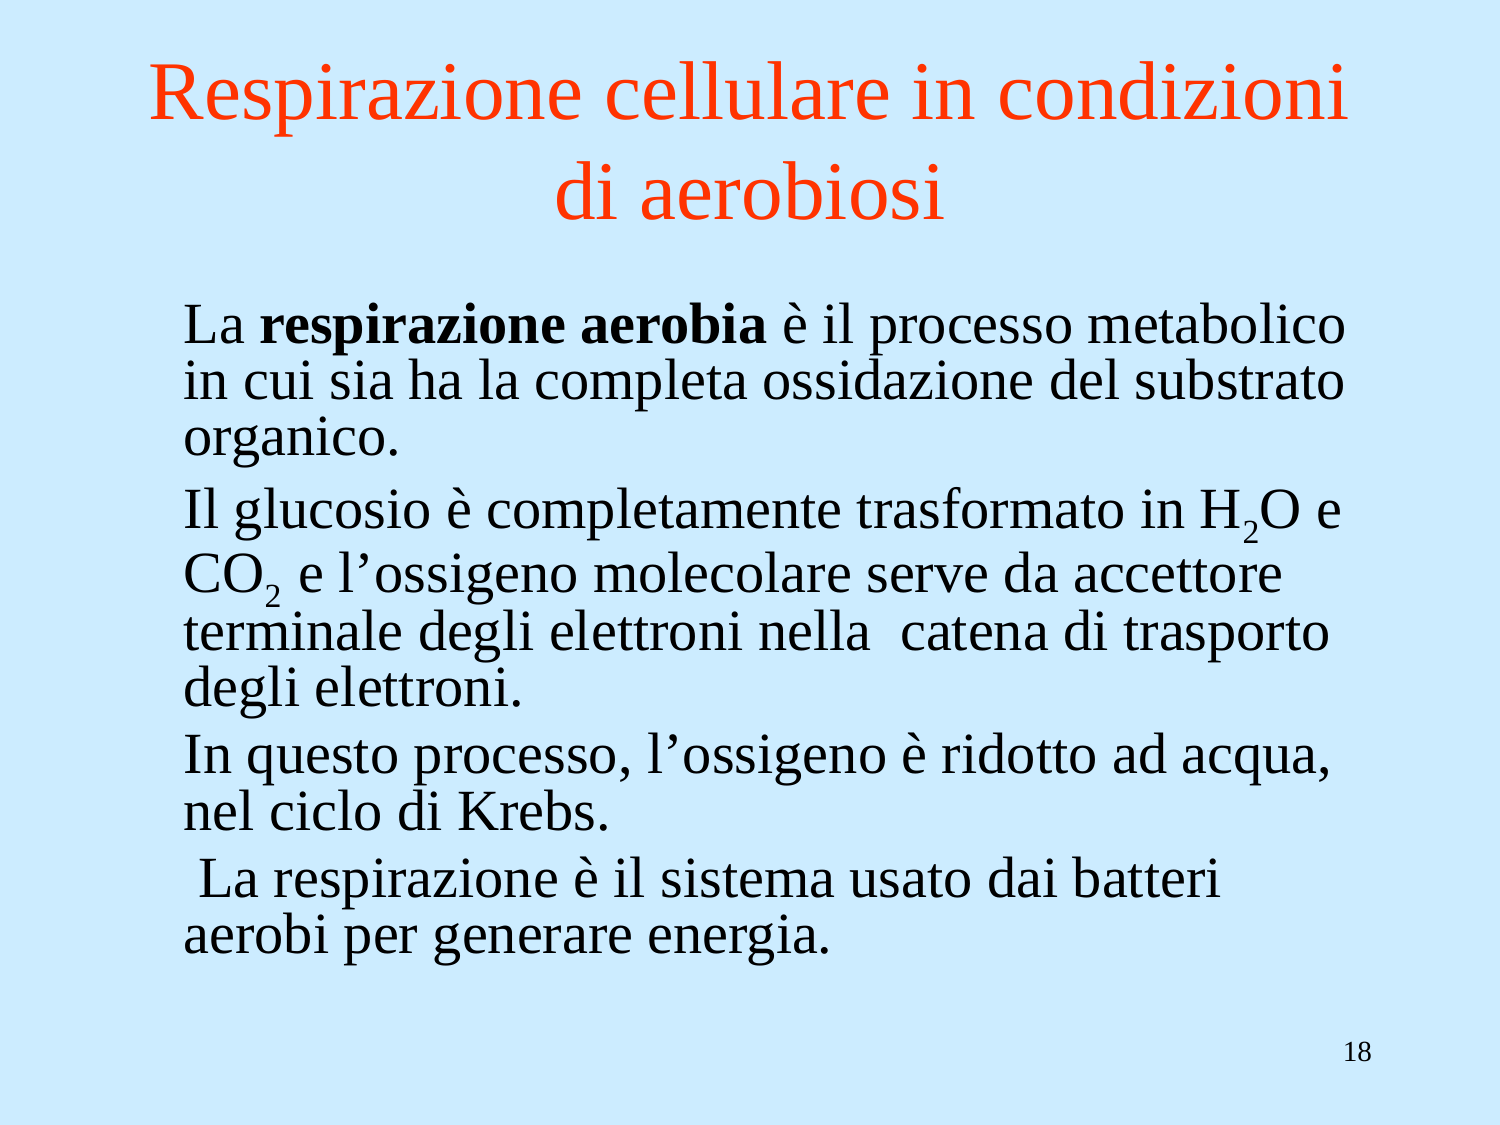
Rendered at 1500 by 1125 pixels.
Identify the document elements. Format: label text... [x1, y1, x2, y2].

slide_number 18 [1074, 1024, 1388, 1101]
list La respirazione aerobia è il processo metabolico in cui sia ha la completa ossidazione del substrato organico. Il glucosio è completamente trasformato in H2O e CO2 e l’ossigeno molecolare serve da accettore terminale degli elettroni nella catena di trasporto degli elettroni. In questo processo, l’ossigeno è ridotto ad acqua, nel ciclo di Krebs. La respirazione è il sistema usato dai batteri aerobi per generare energia. [112, 290, 1388, 967]
title Respirazione cellulare in condizioni di aerobiosi [112, 42, 1388, 231]
